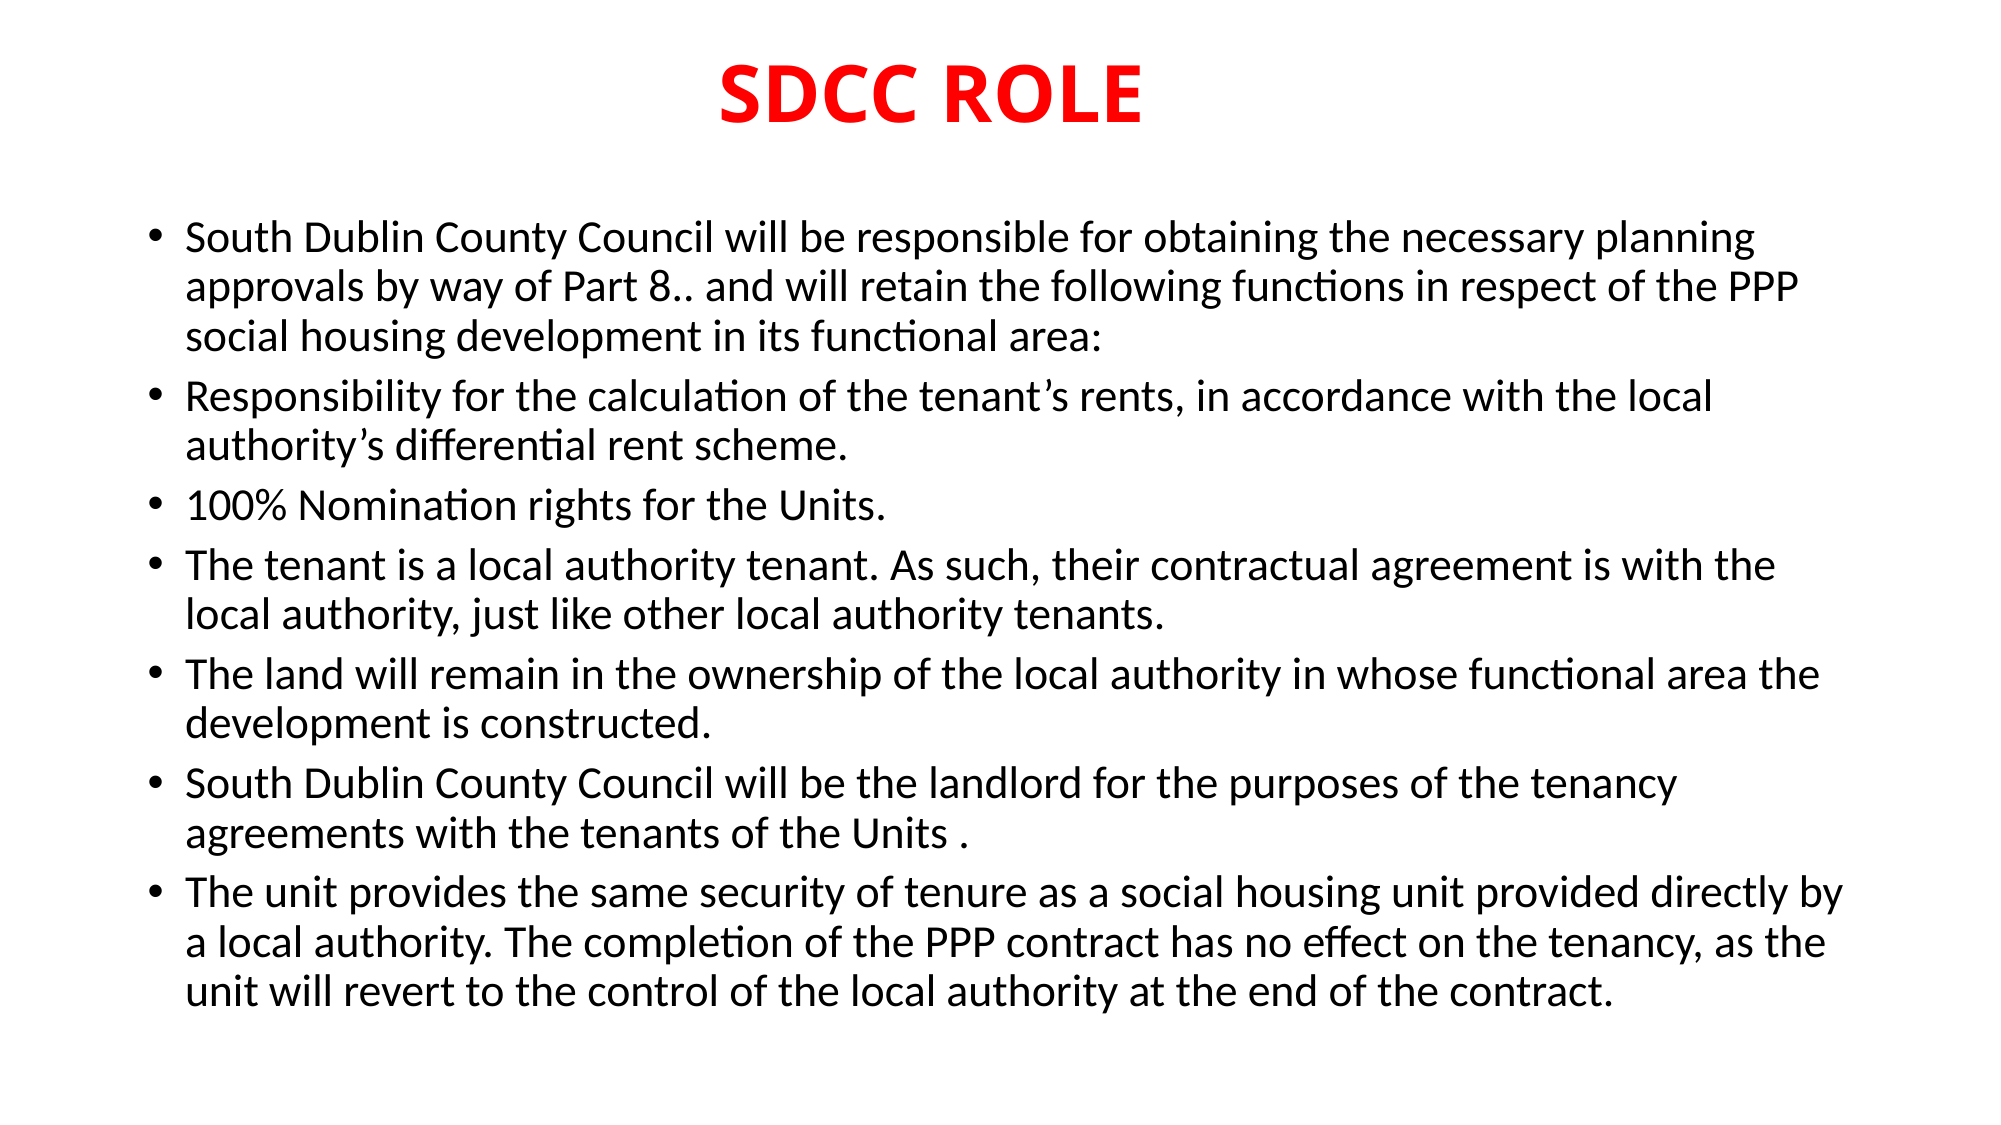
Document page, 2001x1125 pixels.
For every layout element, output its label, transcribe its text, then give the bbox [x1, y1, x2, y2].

list South Dublin County Council will be responsible for obtaining the necessary planning approvals by way of Part 8.. and will retain the following functions in respect of the PPP social housing development in its functional area: Responsibility for the calculation of the tenant’s rents, in accordance with the local authority’s differential rent scheme. 100% Nomination rights for the Units. The tenant is a local authority tenant. As such, their contractual agreement is with the local authority, just like other local authority tenants. The land will remain in the ownership of the local authority in whose functional area the development is constructed. South Dublin County Council will be the landlord for the purposes of the tenancy agreements with the tenants of the Units . The unit provides the same security of tenure as a social housing unit provided directly by a local authority. The completion of the PPP contract has no effect on the tenancy, as the unit will revert to the control of the local authority at the end of the contract. [57, 205, 1863, 1098]
title SDCC ROLE [69, 0, 1795, 205]
